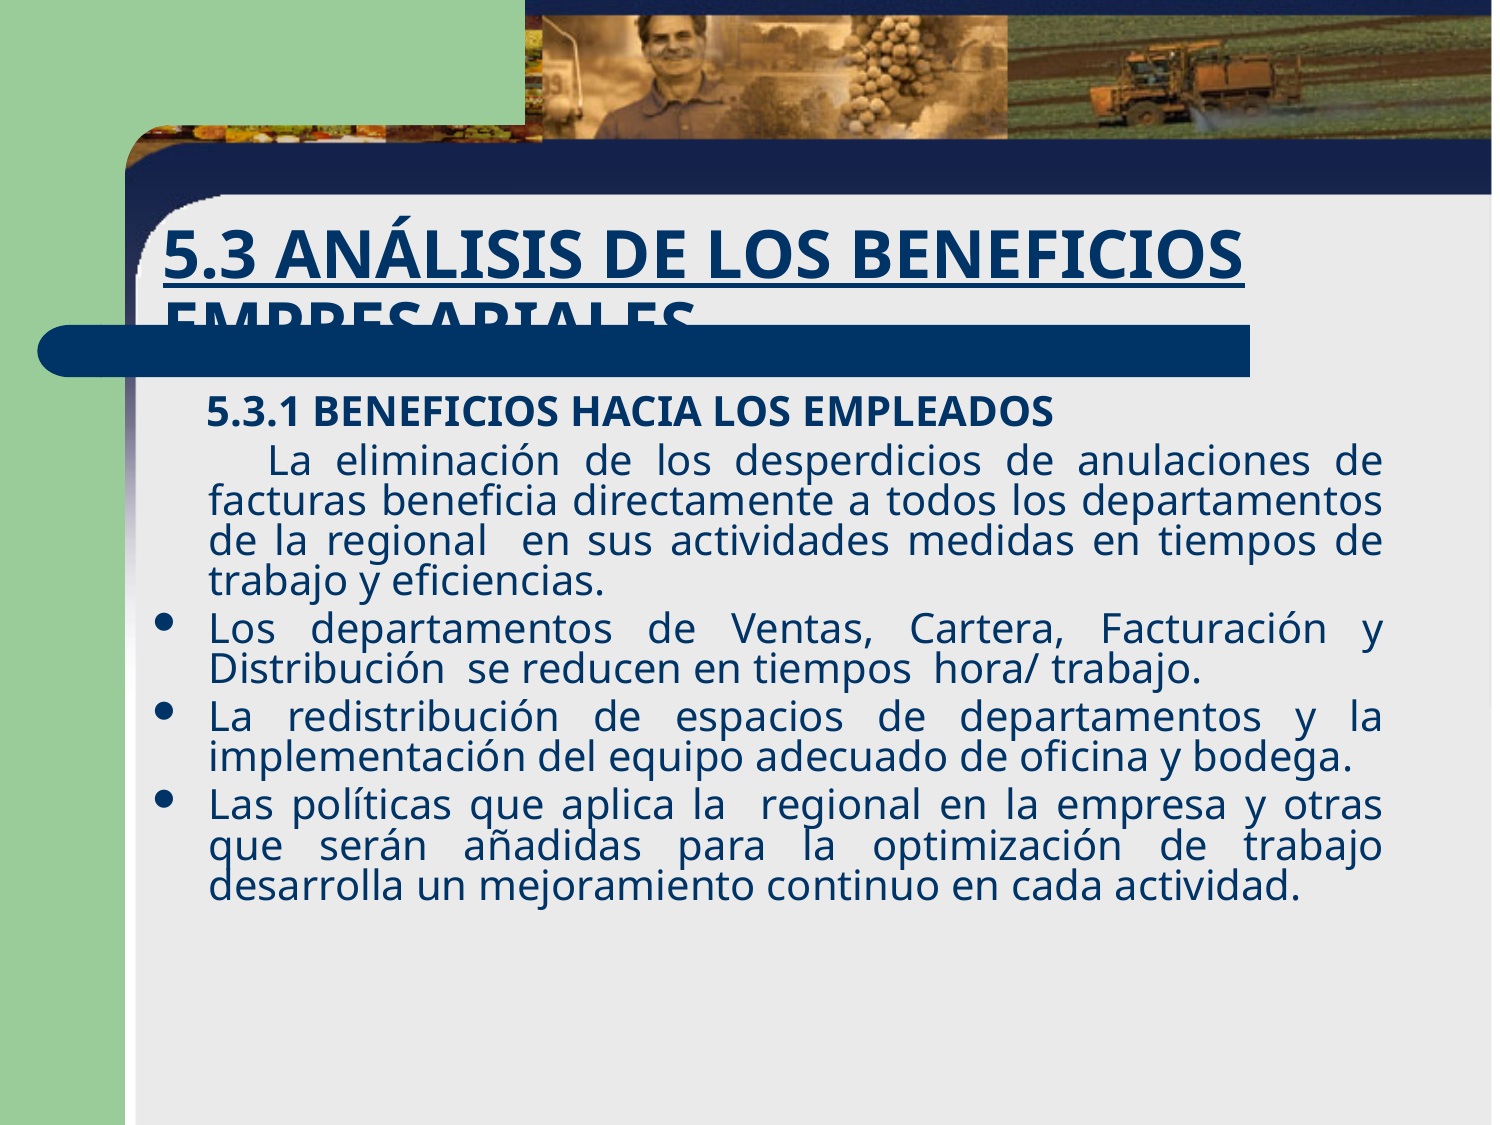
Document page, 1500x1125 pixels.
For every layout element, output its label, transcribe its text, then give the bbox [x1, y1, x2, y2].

title 5.3 ANÁLISIS DE LOS BENEFICIOS EMPRESARIALES [147, 184, 1448, 373]
picture [125, 0, 1500, 1125]
list 5.3.1 BENEFICIOS HACIA LOS EMPLEADOS La eliminación de los desperdicios de anulaciones de facturas beneficia directamente a todos los departamentos de la regional en sus actividades medidas en tiempos de trabajo y eficiencias. Los departamentos de Ventas, Cartera, Facturación y Distribución se reducen en tiempos hora/ trabajo. La redistribución de espacios de departamentos y la implementación del equipo adecuado de oficina y bodega. Las políticas que aplica la regional en la empresa y otras que serán añadidas para la optimización de trabajo desarrolla un mejoramiento continuo en cada actividad. [137, 387, 1400, 999]
